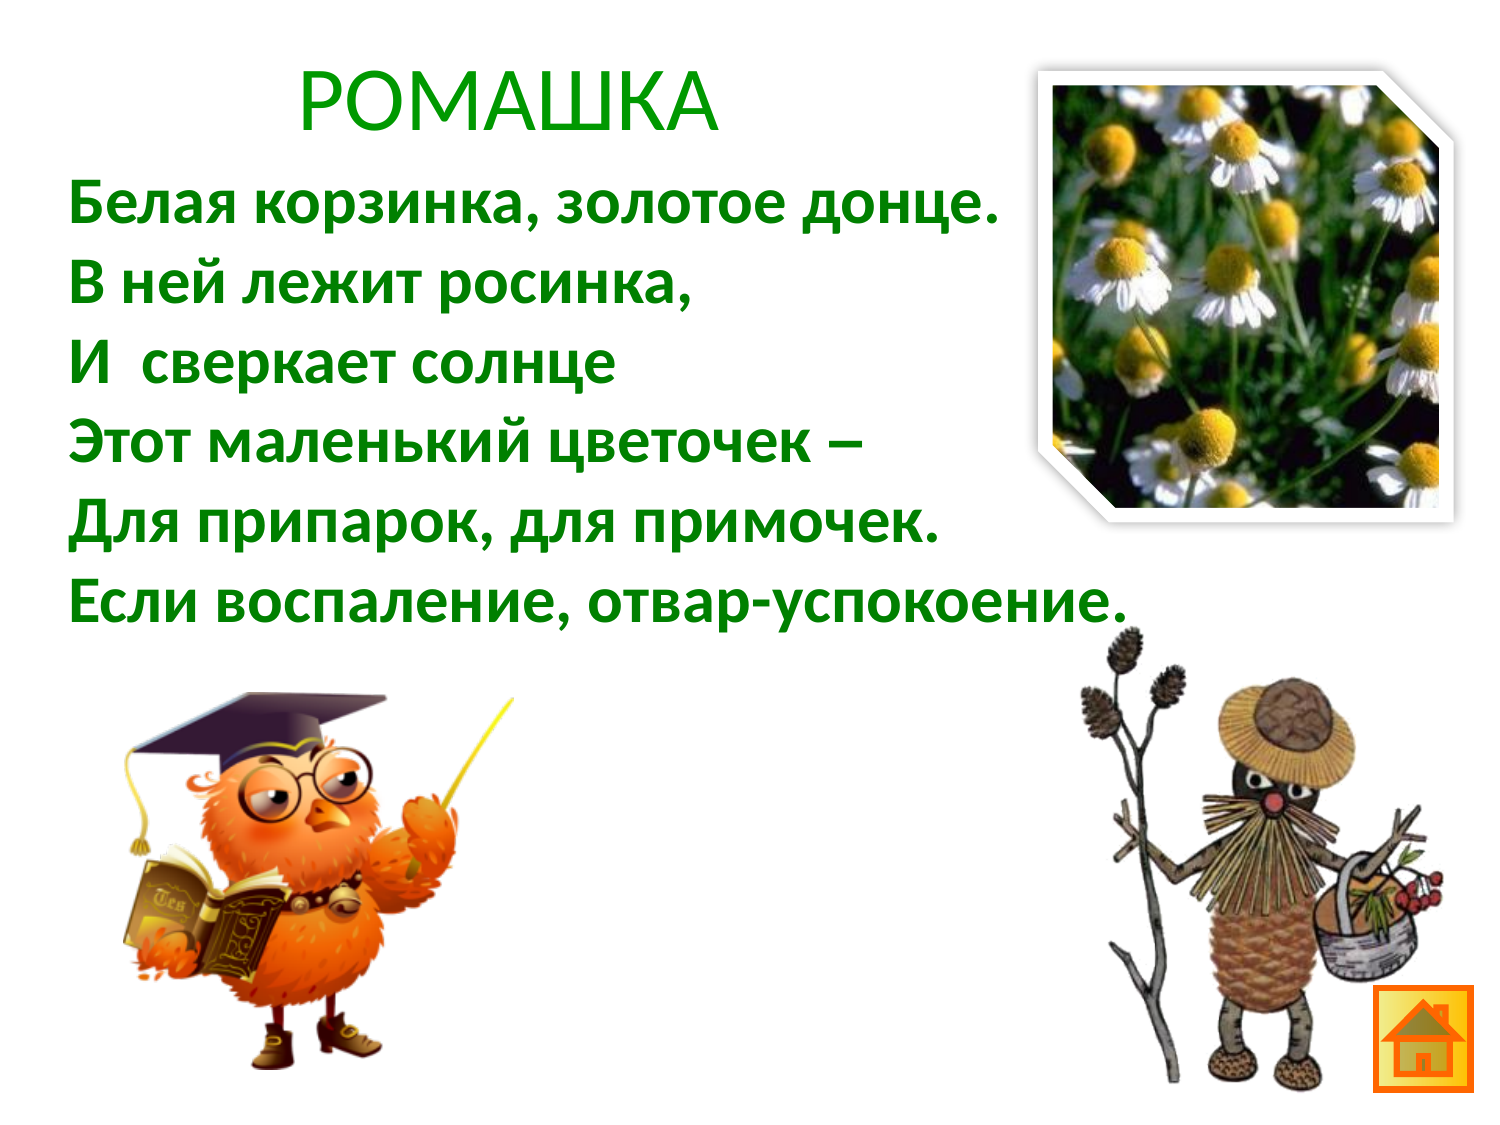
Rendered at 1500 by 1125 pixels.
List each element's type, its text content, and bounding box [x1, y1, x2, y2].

picture [1045, 77, 1447, 516]
picture [123, 692, 514, 1071]
picture [1068, 600, 1456, 1125]
list Белая корзинка, золотое донце. В ней лежит росинка, И сверкает солнце Этот маленький цветочек – Для припарок, для примочек. Если воспаление, отвар-успокоение. [53, 148, 1424, 893]
text_box [1459, 987, 1471, 1090]
title РОМАШКА [183, 0, 835, 148]
